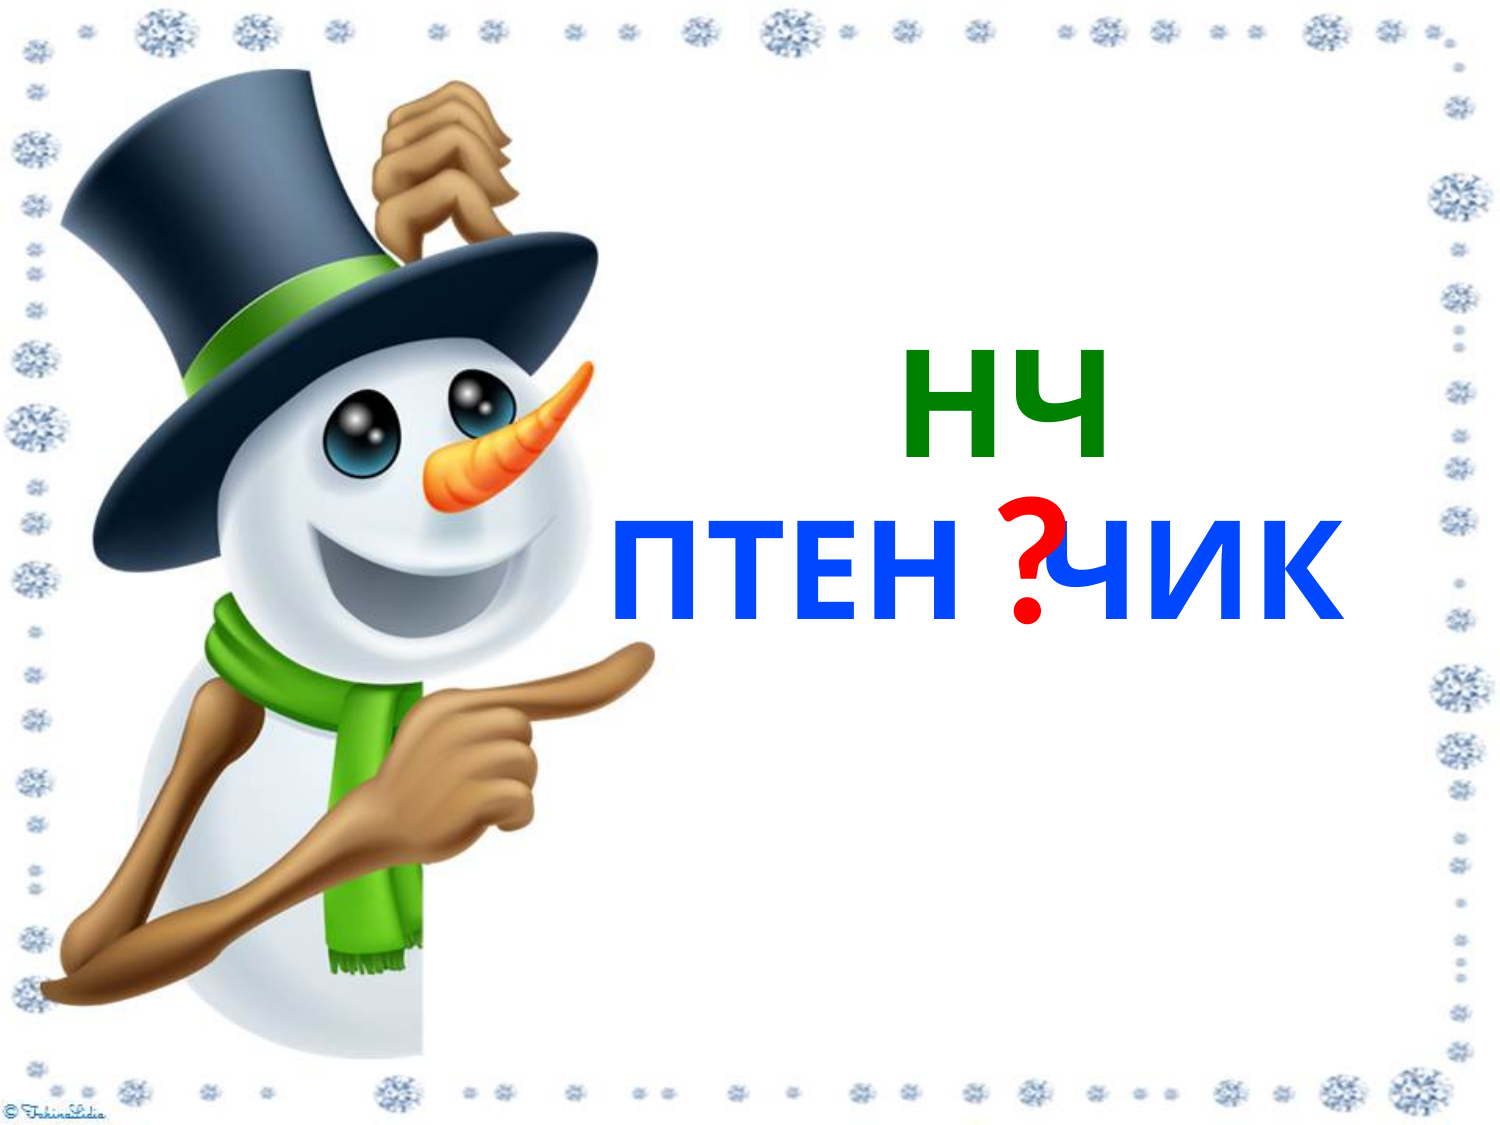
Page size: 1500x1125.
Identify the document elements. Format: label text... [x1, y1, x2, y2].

title ПТЕН ЧИК [484, 474, 974, 628]
title ПТЕН ЧИК [1117, 474, 1465, 628]
text_box НЧ [820, 299, 1190, 454]
text_box ? [974, 454, 1117, 668]
picture [0, 0, 1500, 1125]
